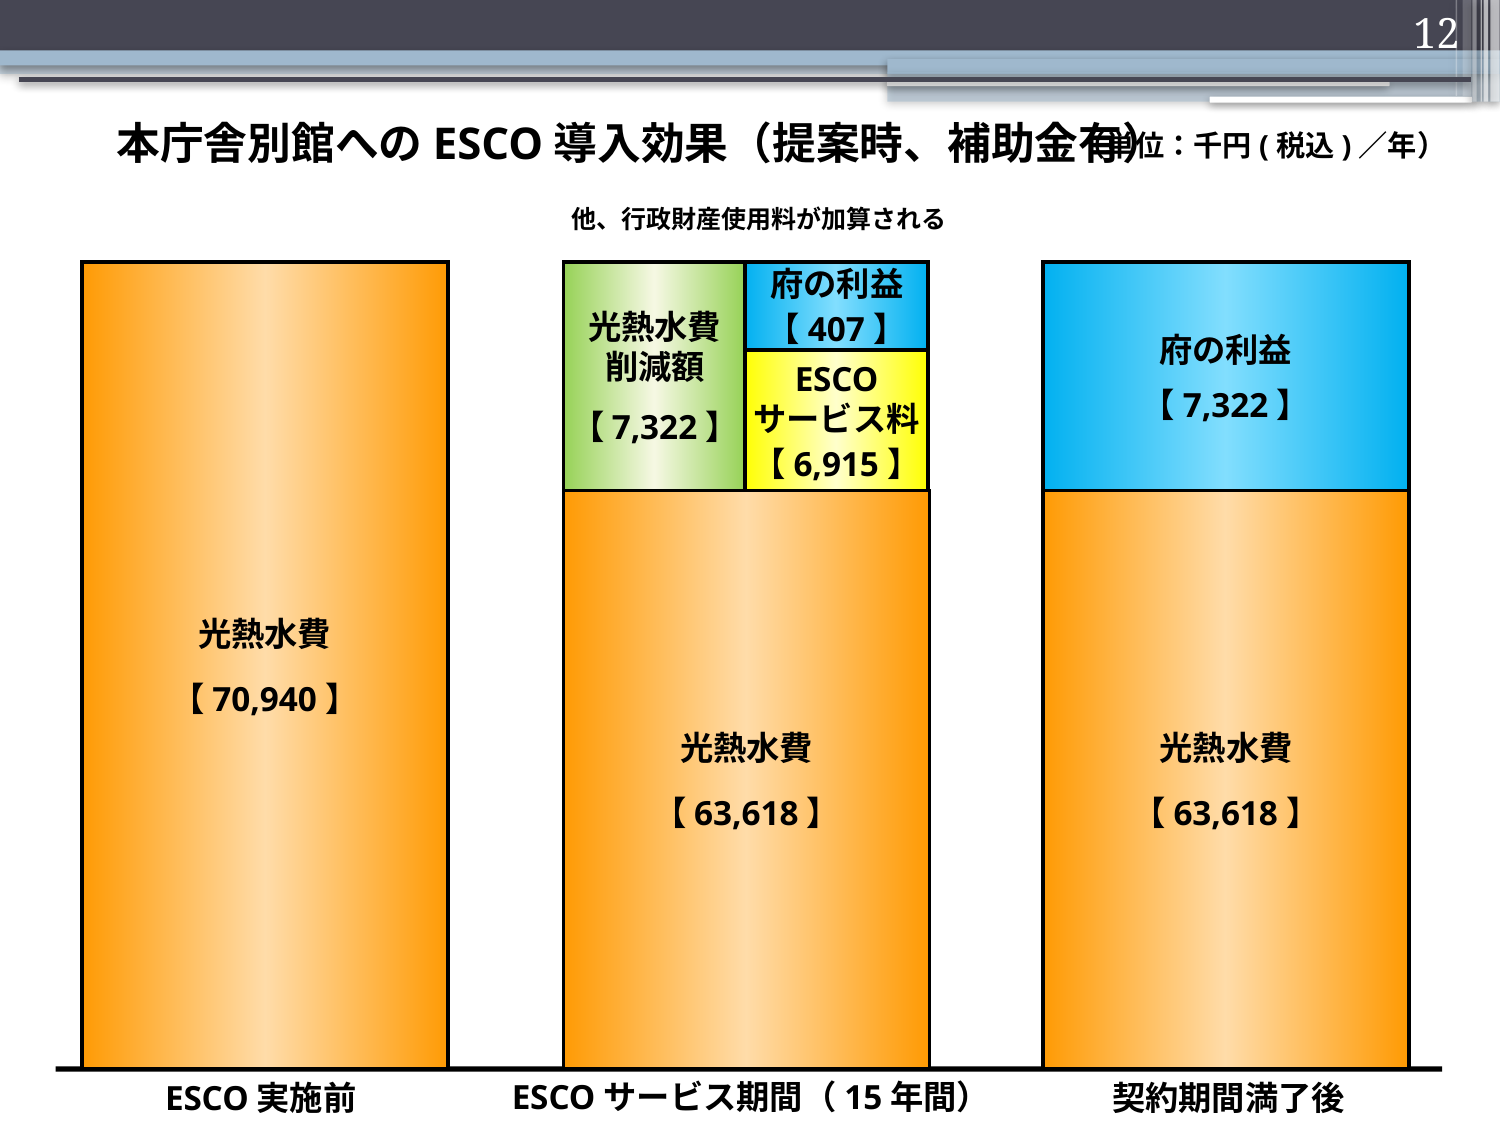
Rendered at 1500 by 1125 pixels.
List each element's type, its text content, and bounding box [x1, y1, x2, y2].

text_box ESCOサービス期間（15年間） [523, 1020, 980, 1125]
text_box 光熱水費 【 70,940 】 [81, 262, 448, 1069]
text_box 12 [1351, 11, 1475, 72]
text_box [60, 1047, 116, 1103]
text_box 他、行政財産使用料が加算される [556, 196, 999, 241]
text_box 府の利益 【 7,322 】 [1042, 262, 1409, 491]
text_box （単位：千円(税込)／年） [1009, 119, 1462, 197]
text_box 光熱水費 削減額 【 7,322 】 [563, 262, 745, 491]
text_box ESCO サービス料 【 6,915 】 [745, 350, 929, 491]
text_box 契約期間満了後 [1057, 1070, 1400, 1125]
text_box 本庁舎別館へのESCO導入効果（提案時、補助金有） [1, 101, 1495, 197]
text_box 光熱水費 【 63,618 】 [563, 490, 930, 1070]
text_box 府の利益 【 407 】 [745, 262, 929, 350]
text_box ESCO実施前 [116, 1069, 406, 1125]
text_box 光熱水費 【 63,618 】 [1042, 490, 1410, 1070]
